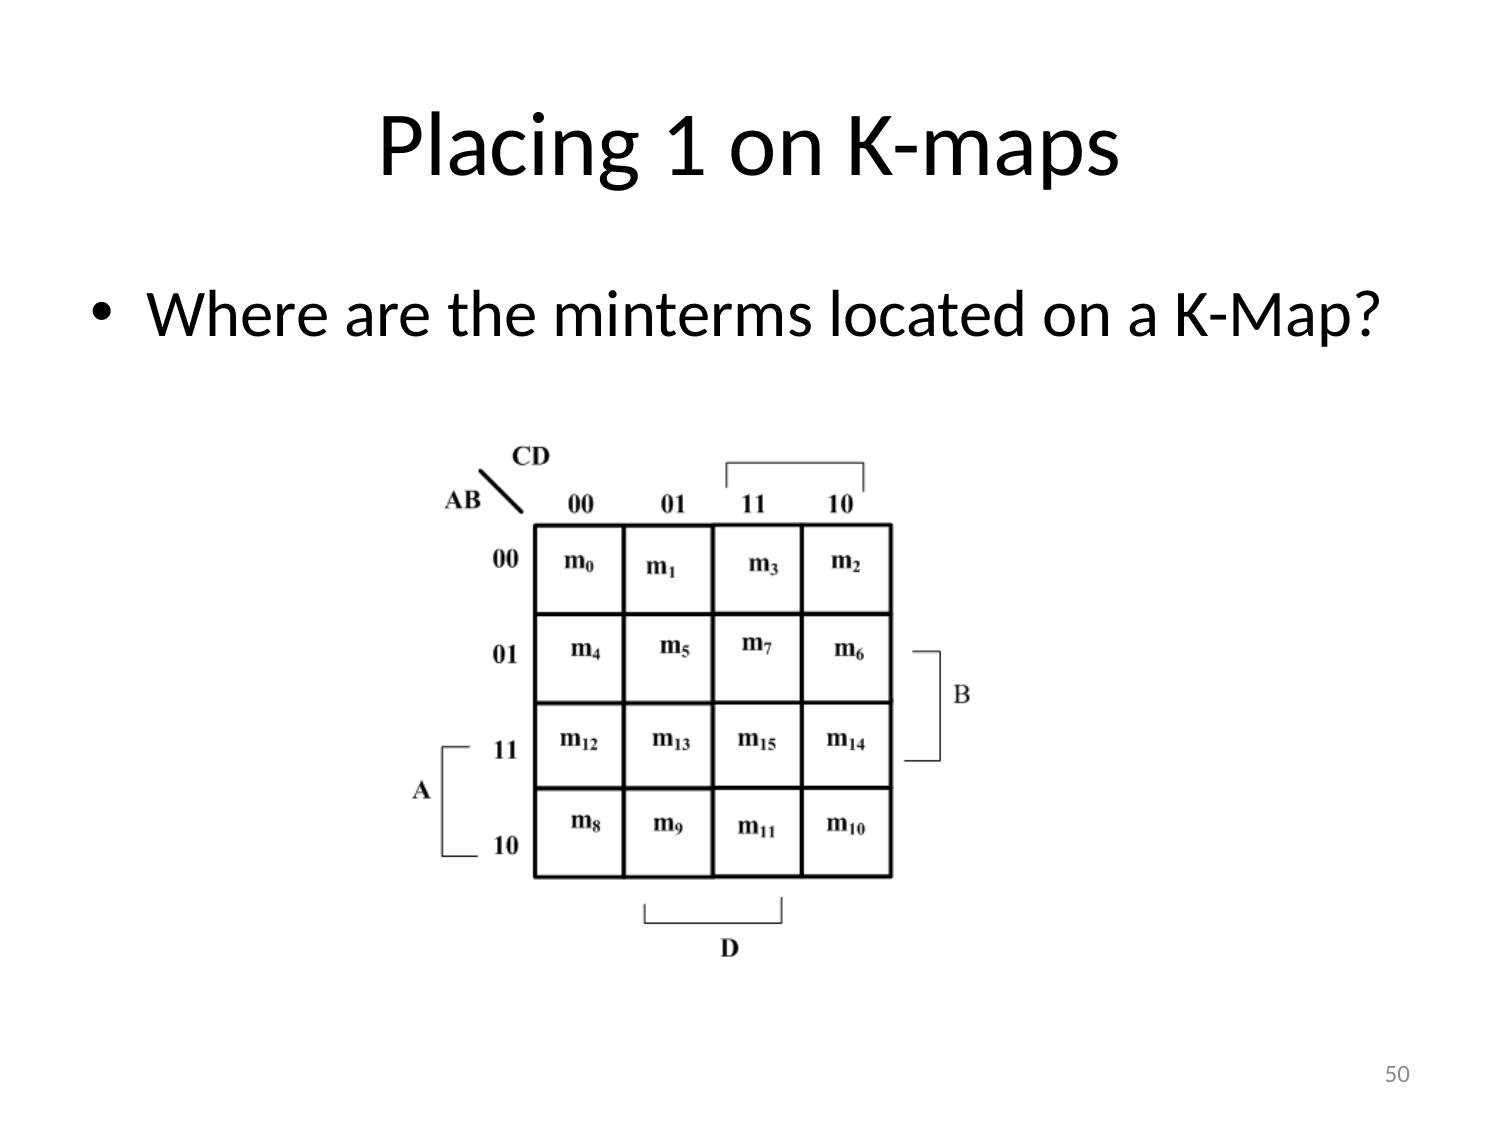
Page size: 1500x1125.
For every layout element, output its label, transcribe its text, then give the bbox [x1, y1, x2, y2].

title Placing 1 on K-maps [75, 45, 1425, 233]
slide_number 50 [1074, 1042, 1425, 1103]
list Where are the minterms located on a K-Map? [75, 262, 1425, 1005]
picture [412, 437, 971, 965]
